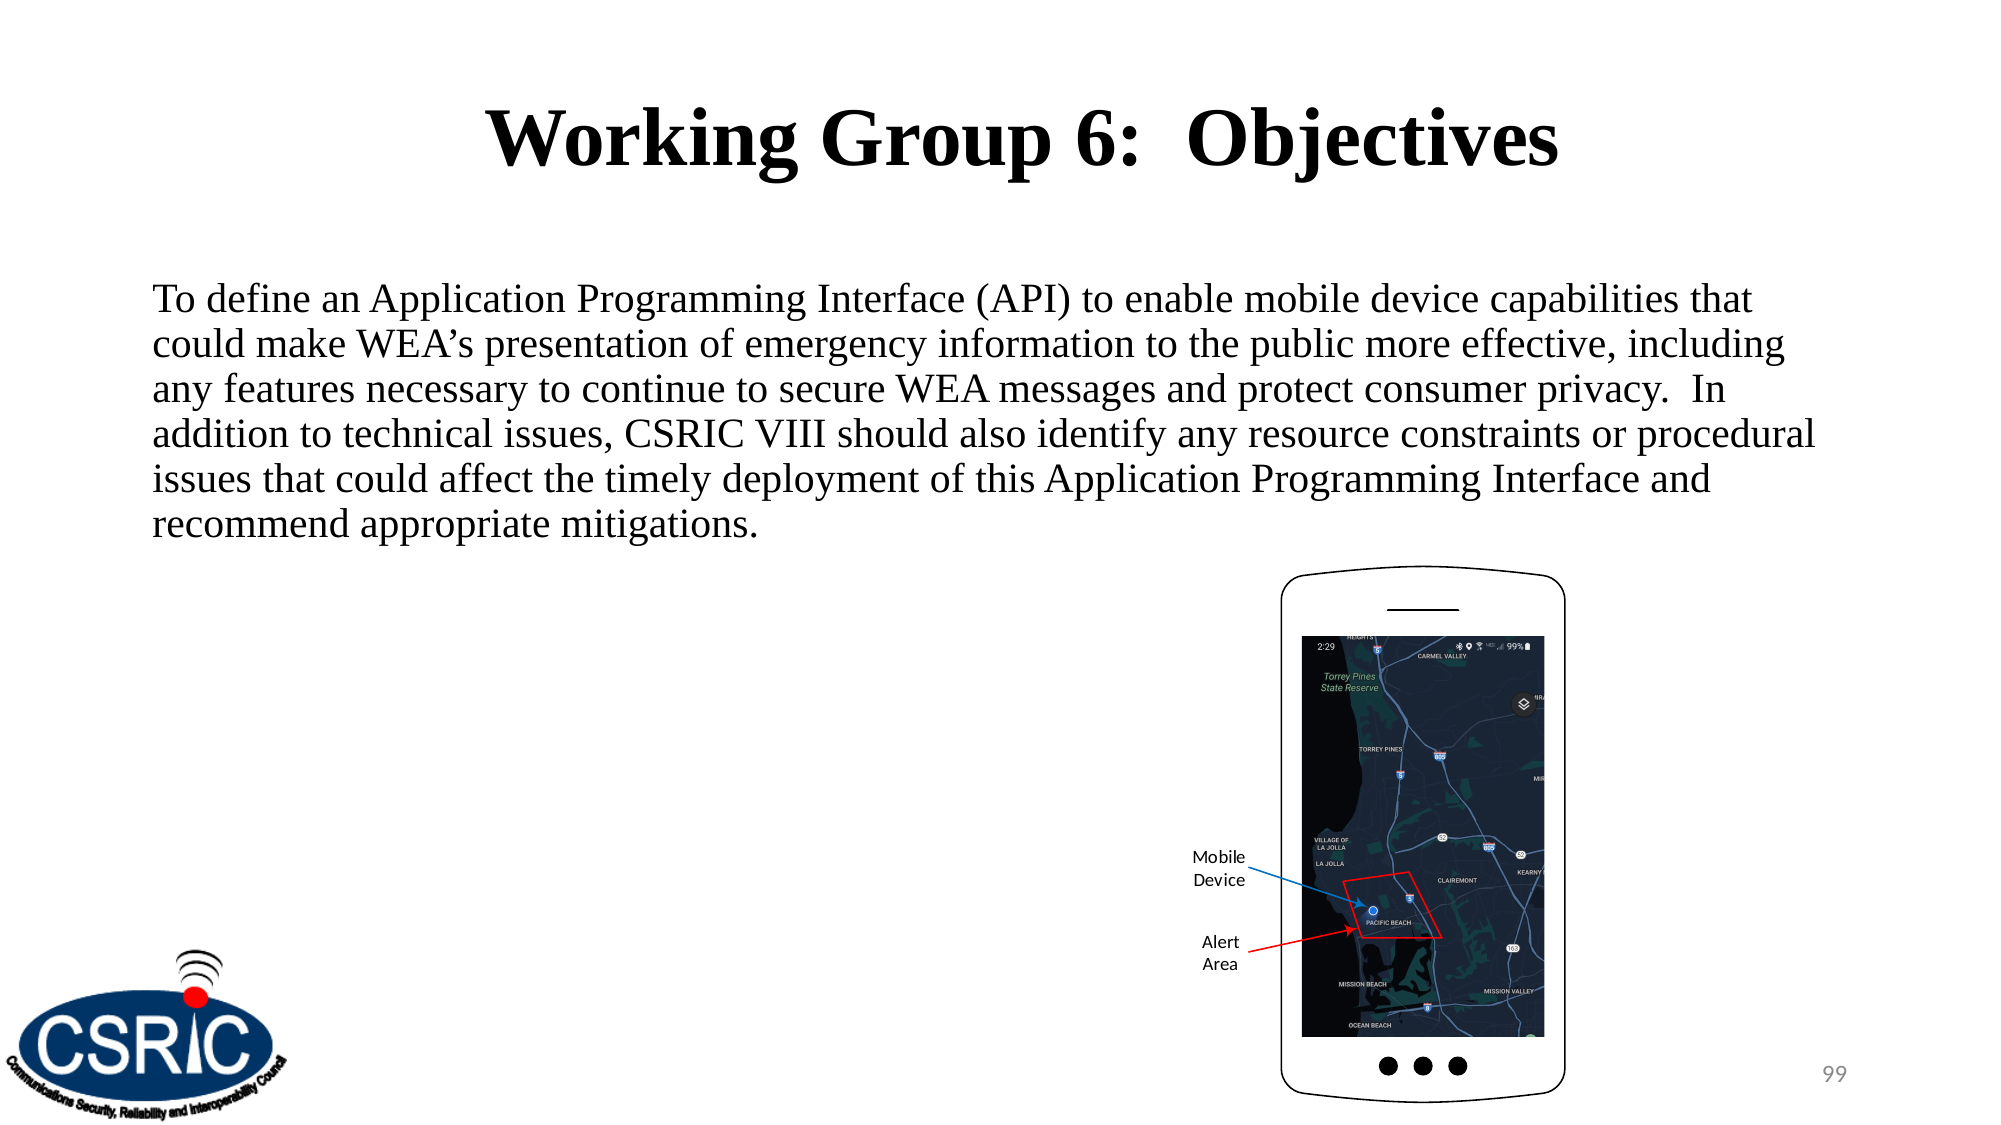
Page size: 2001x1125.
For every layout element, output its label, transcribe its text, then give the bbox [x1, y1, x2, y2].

slide_number 99 [1568, 1042, 1863, 1103]
list To define an Application Programming Interface (API) to enable mobile device capabilities that could make WEA’s presentation of emergency information to the public more effective, including any features necessary to continue to secure WEA messages and protect consumer privacy. In addition to technical issues, CSRIC VIII should also identify any resource constraints or procedural issues that could affect the timely deployment of this Application Programming Interface and recommend appropriate mitigations. [137, 268, 1863, 1014]
picture [0, 945, 294, 1125]
picture [1179, 562, 1568, 1105]
title Working Group 6: Objectives [324, 45, 1721, 233]
